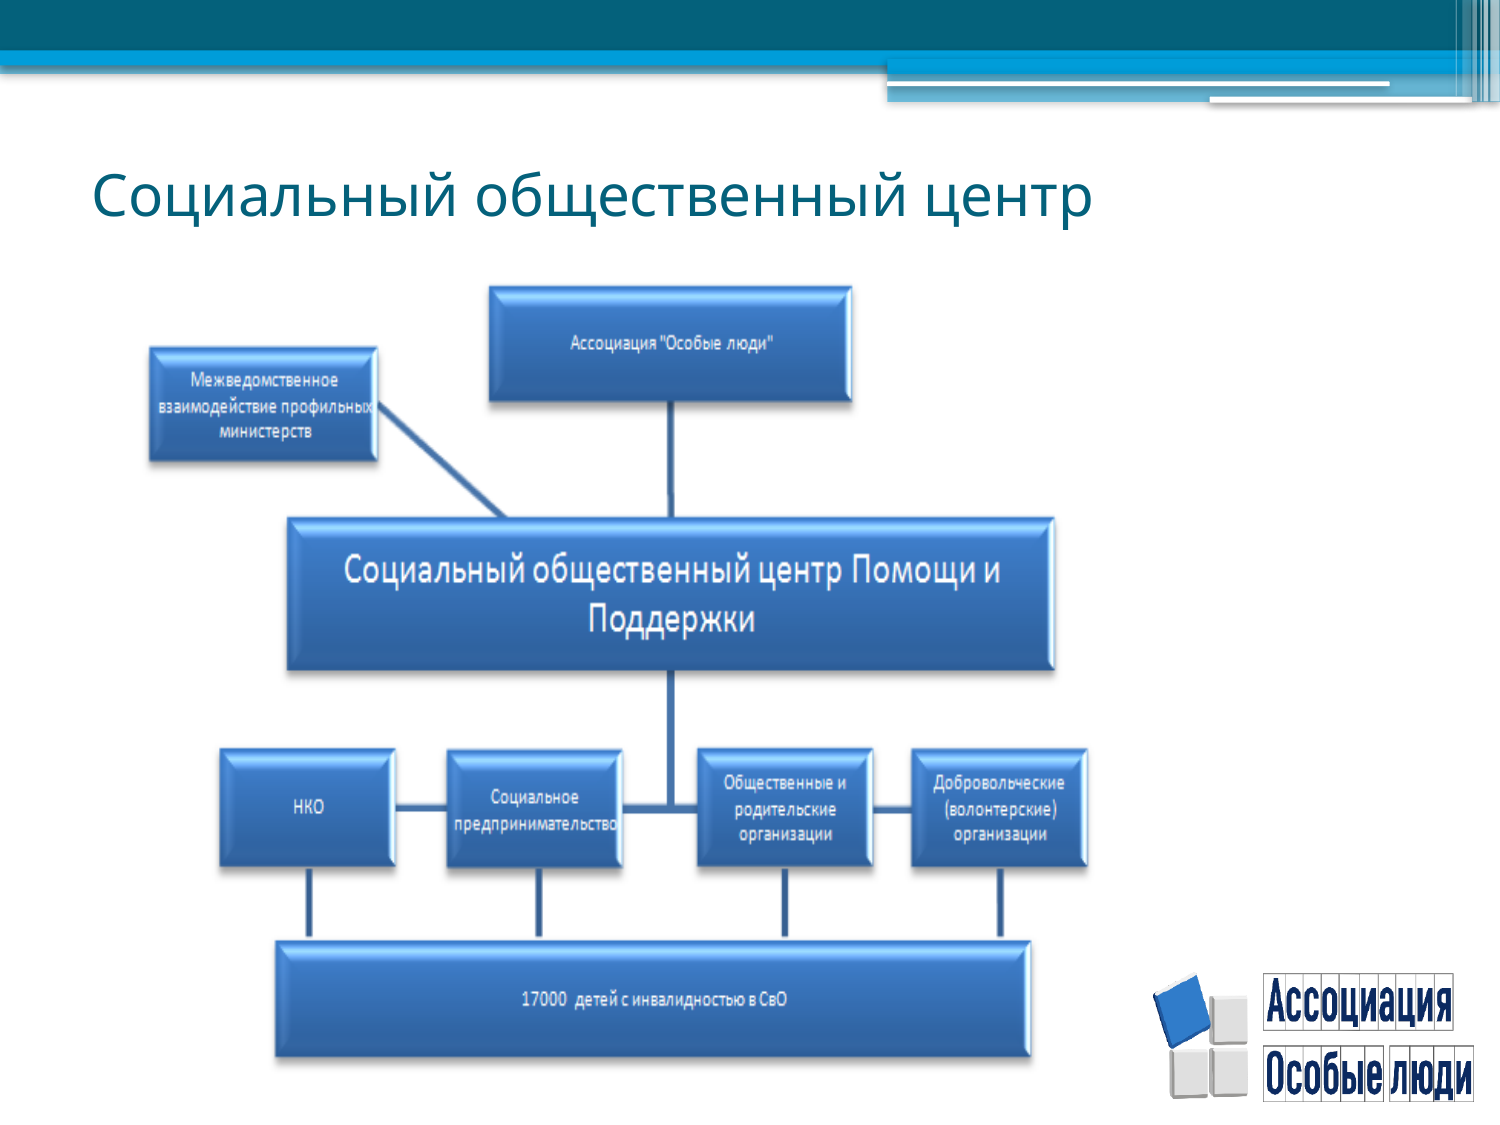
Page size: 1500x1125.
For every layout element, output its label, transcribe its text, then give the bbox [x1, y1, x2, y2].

picture [1153, 971, 1474, 1102]
title Социальный общественный центр [76, 105, 1500, 281]
picture [135, 263, 1105, 1083]
